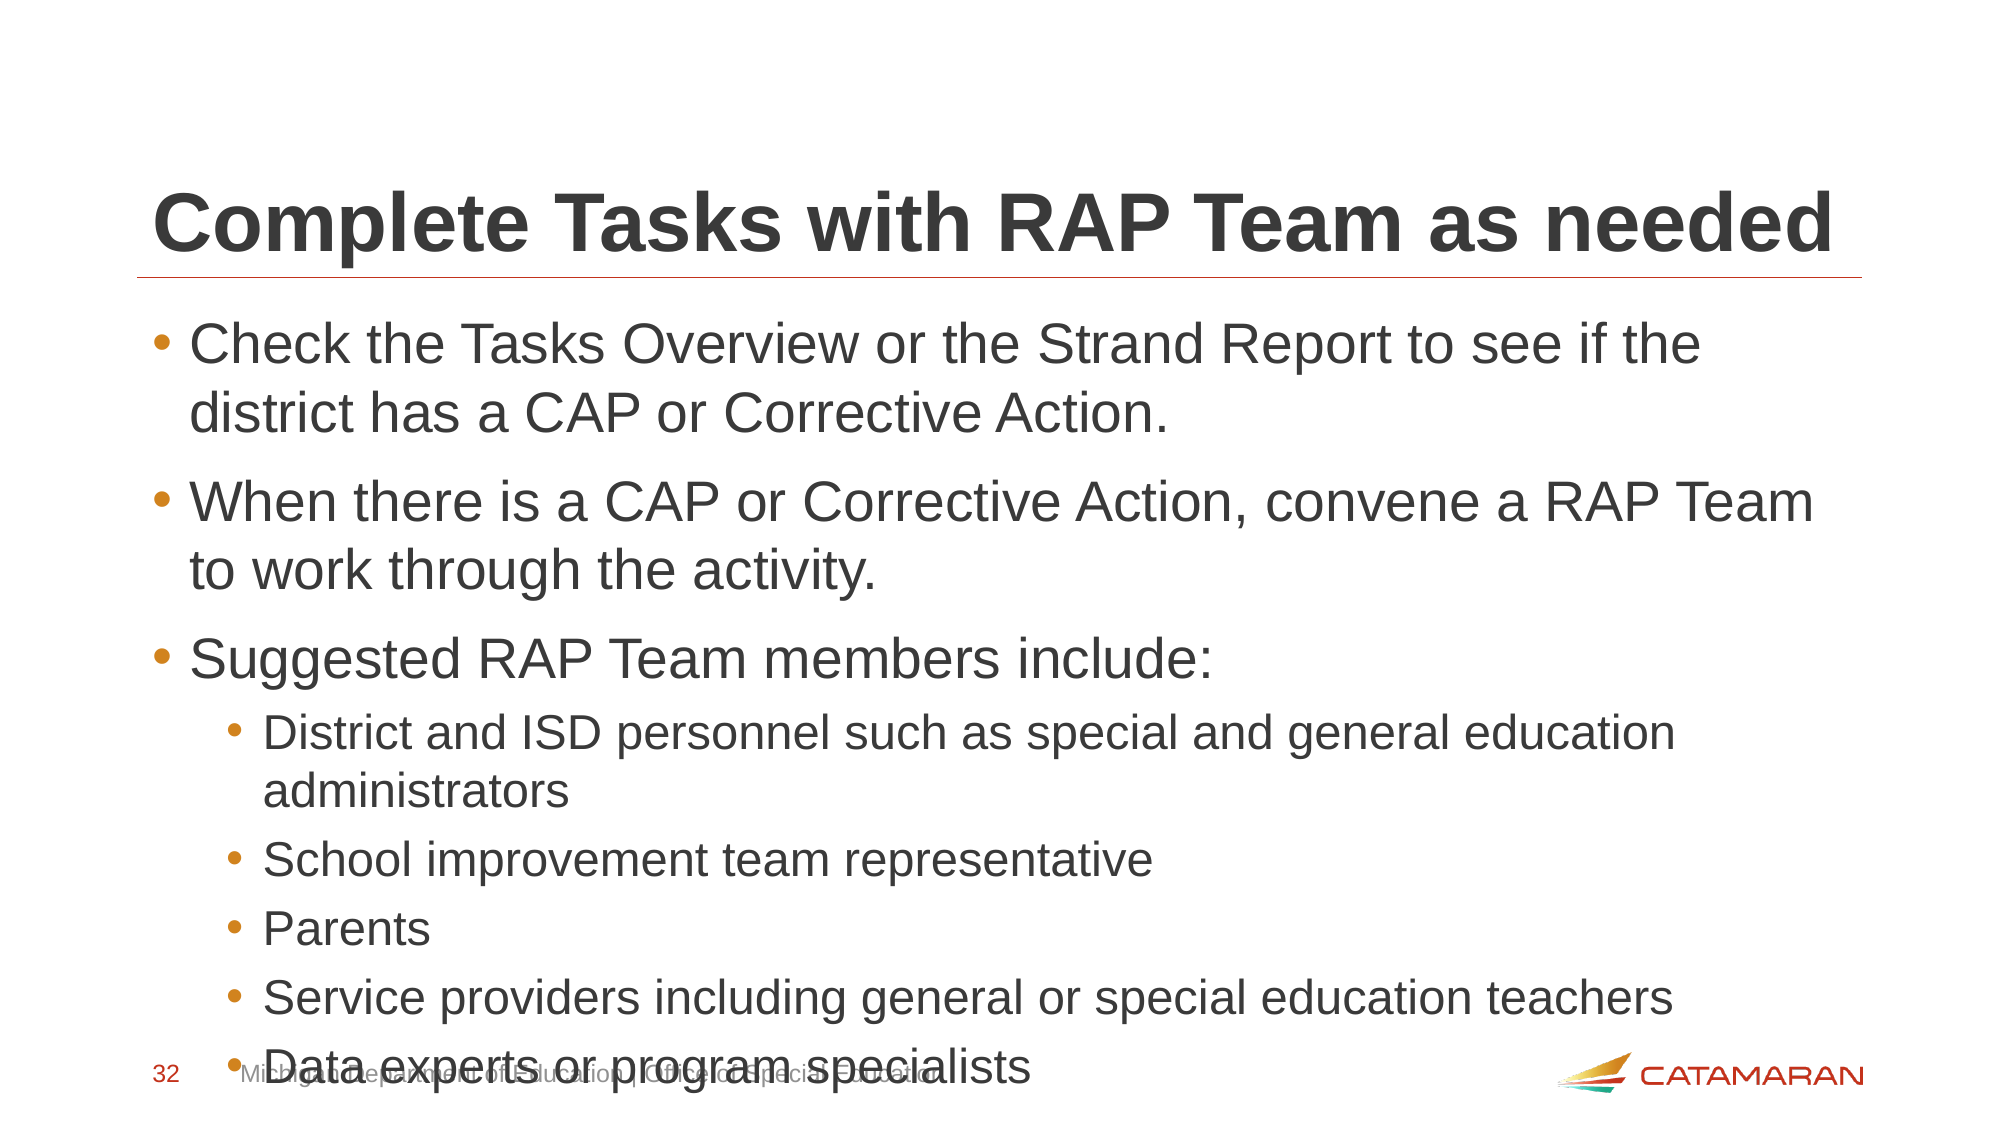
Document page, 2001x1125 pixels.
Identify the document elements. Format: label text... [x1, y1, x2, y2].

slide_number 32 [137, 1042, 205, 1103]
title Complete Tasks with RAP Team as needed [137, 59, 1863, 278]
footer Michigan Department of Education | Office of Special Education [225, 1042, 1484, 1103]
list Check the Tasks Overview or the Strand Report to see if the district has a CAP or Corrective Action. When there is a CAP or Corrective Action, convene a RAP Team to work through the activity. Suggested RAP Team members include: District and ISD personnel such as special and general education administrators School improvement team representative Parents Service providers including general or special education teachers Data experts or program specialists [137, 299, 1863, 1103]
